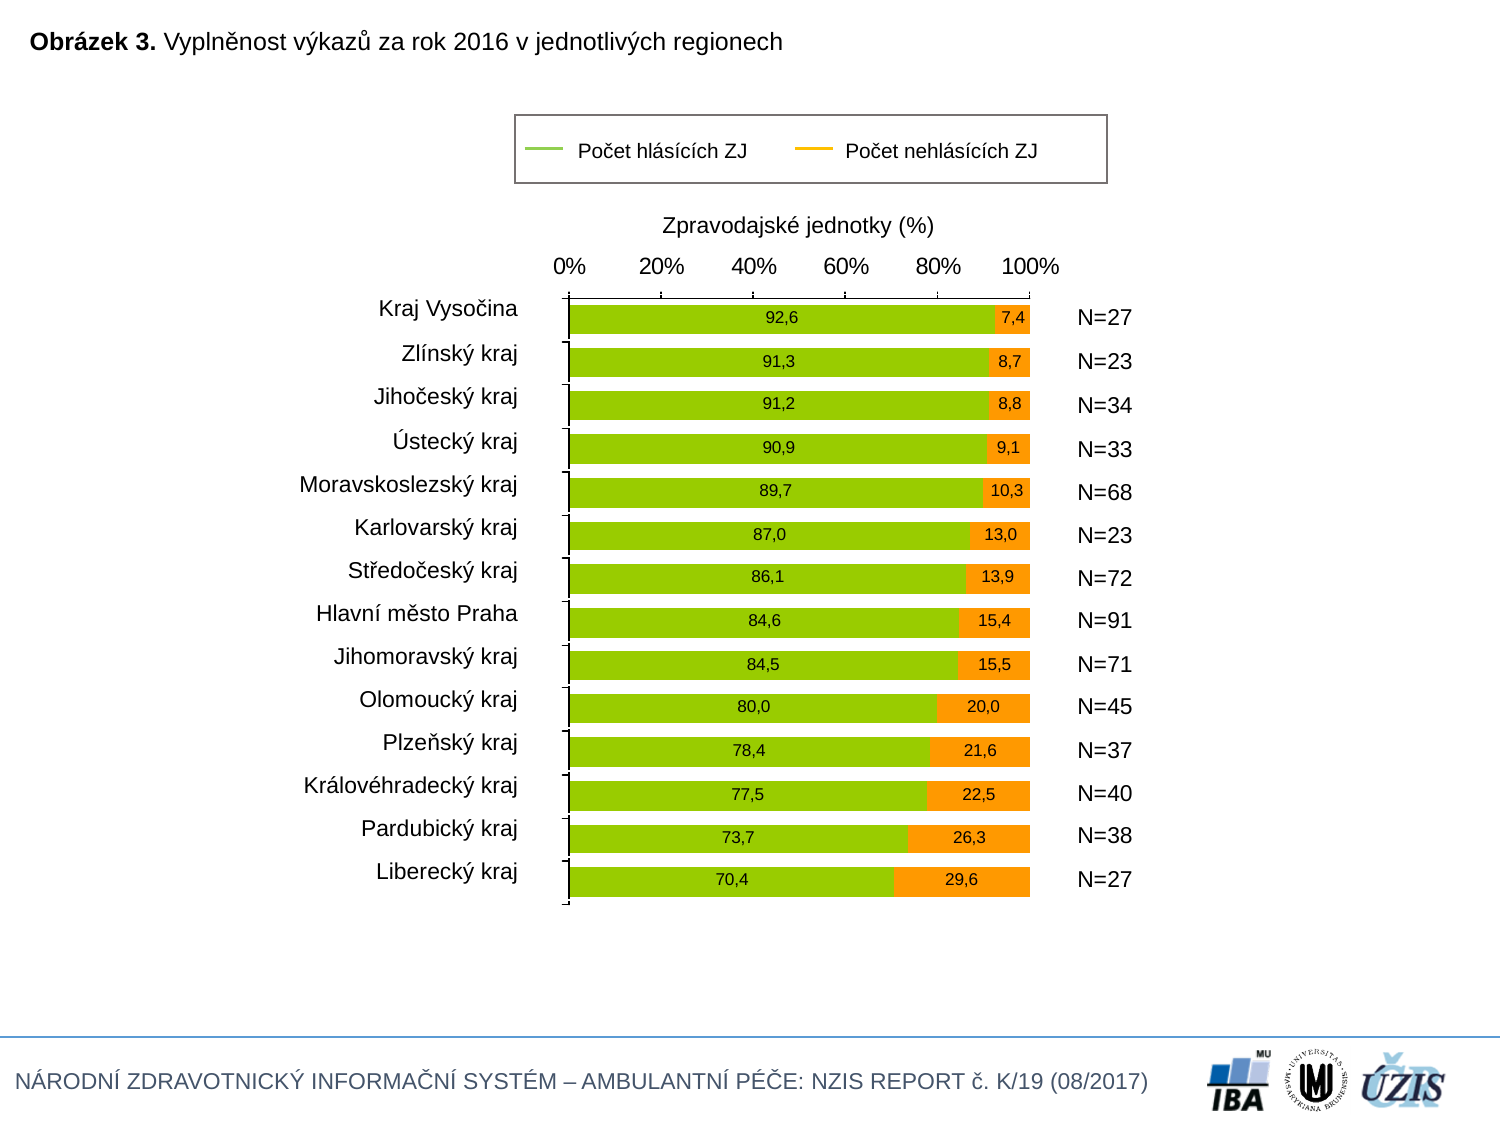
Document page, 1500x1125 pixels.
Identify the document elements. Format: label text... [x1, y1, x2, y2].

table_cell N=37 [1097, 729, 1133, 770]
table_cell Karlovarský kraj [58, 514, 501, 555]
table_cell N=68 [1097, 471, 1133, 512]
table_cell N=23 [1097, 341, 1133, 382]
table_cell N=40 [1097, 772, 1133, 813]
table_cell N=71 [1097, 643, 1133, 684]
table_cell Středočeský kraj [58, 557, 501, 598]
text_box Počet nehlásících ZJ [830, 130, 1054, 170]
table_cell N=33 [1097, 428, 1133, 469]
table_cell Plzeňský kraj [58, 729, 501, 770]
picture [1280, 1044, 1457, 1116]
table_cell N=72 [1097, 557, 1133, 598]
table_header Kraj Vysočina [58, 295, 501, 339]
text_box Zpravodajské jednotky (%) [647, 203, 950, 224]
table_cell Hlavní město Praha [58, 600, 501, 641]
picture [1207, 1050, 1271, 1111]
table_cell N=27 [1097, 858, 1133, 899]
table_cell Jihočeský kraj [58, 384, 501, 426]
text_box Počet hlásících ZJ [563, 130, 763, 170]
table_cell Liberecký kraj [58, 858, 501, 899]
table_cell N=45 [1097, 686, 1133, 727]
table_cell Moravskoslezský kraj [58, 471, 501, 512]
table_cell Pardubický kraj [58, 815, 501, 856]
text_box Obrázek 3. Vyplněnost výkazů za rok 2016 v jednotlivých regionech [14, 18, 800, 63]
table_cell Ústecký kraj [58, 428, 501, 469]
text_box [514, 114, 1108, 184]
table_cell Jihomoravský kraj [58, 643, 501, 684]
table_cell Královéhradecký kraj [58, 772, 501, 813]
table_cell N=91 [1097, 600, 1133, 641]
table_cell N=34 [1097, 384, 1133, 426]
table_cell N=23 [1097, 514, 1133, 555]
table_header N=27 [1097, 295, 1133, 339]
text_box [501, 224, 1097, 929]
table_cell Olomoucký kraj [58, 686, 501, 727]
table_cell Zlínský kraj [58, 341, 501, 382]
table_cell N=38 [1097, 815, 1133, 856]
